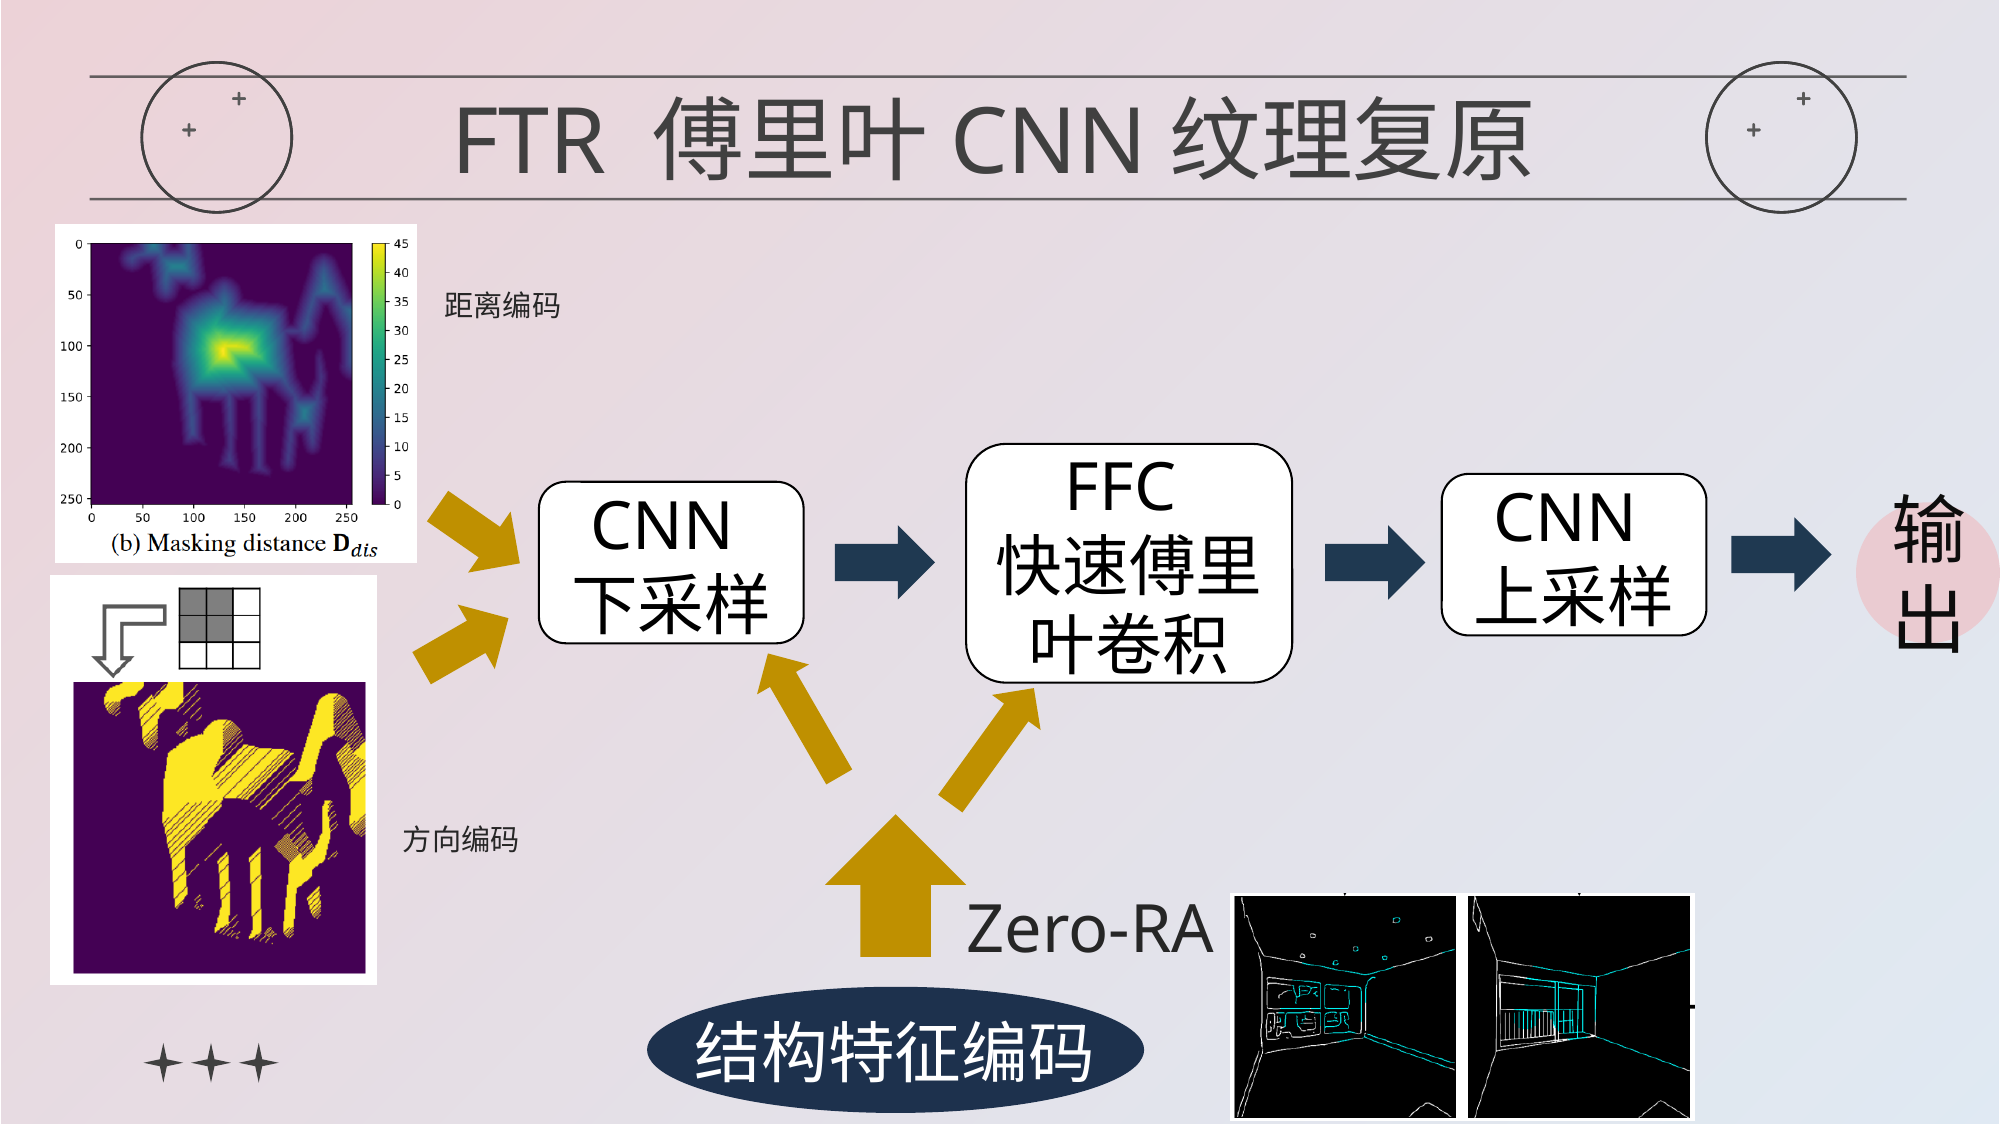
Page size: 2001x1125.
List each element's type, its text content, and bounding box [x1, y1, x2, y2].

text_box 输出 [1855, 501, 2000, 645]
text_box [425, 489, 522, 575]
text_box [699, 985, 1092, 1010]
text_box [1730, 514, 1834, 595]
picture [55, 224, 417, 563]
picture [1230, 893, 1695, 1121]
text_box 距离编码 [444, 287, 692, 323]
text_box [143, 1042, 279, 1083]
text_box FTR 傅里叶CNN纹理复原 [344, 77, 1644, 199]
text_box 结构特征编码 [694, 1010, 1208, 1125]
text_box [755, 652, 854, 786]
text_box [822, 812, 969, 958]
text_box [141, 62, 292, 213]
text_box [936, 686, 1043, 814]
text_box [833, 522, 937, 603]
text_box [1706, 62, 1857, 213]
text_box [1324, 522, 1427, 603]
text_box CNN 上采样 [1440, 472, 1708, 637]
text_box 方向编码 [402, 821, 576, 857]
text_box [0, 0, 2000, 1125]
text_box [410, 602, 510, 686]
text_box FFC 快速傅里叶卷积 [965, 442, 1294, 684]
text_box CNN 下采样 [537, 480, 805, 645]
text_box Zero-RA [966, 885, 1390, 966]
text_box [646, 1011, 694, 1088]
picture [50, 575, 377, 985]
